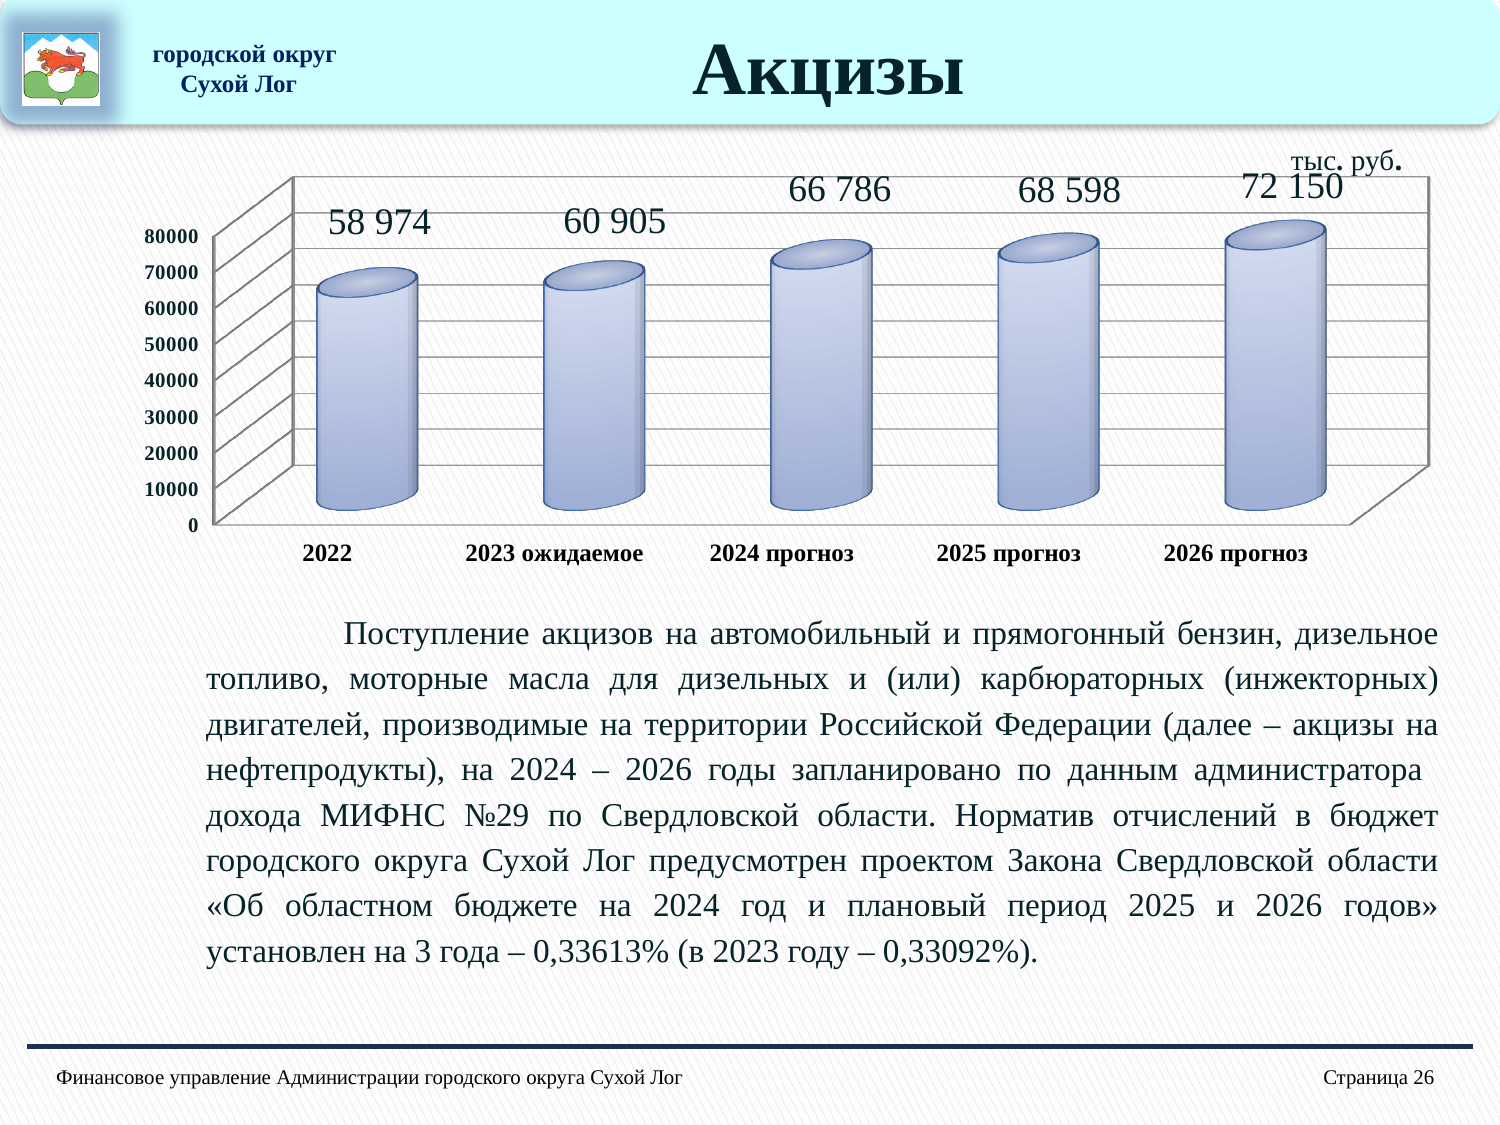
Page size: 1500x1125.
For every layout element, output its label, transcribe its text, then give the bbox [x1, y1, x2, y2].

text_box Финансовое управление Администрации городского округа Сухой Лог Страница 26 [37, 1058, 1463, 1098]
text_box Поступление акцизов на автомобильный и прямогонный бензин, дизельное топливо, моторные масла для дизельных и (или) карбюраторных (инжекторных) двигателей, производимые на территории Российской Федерации (далее – акцизы на нефтепродукты), на 2024 – 2026 годы запланировано по данным администратора дохода МИФНС №29 по Свердловской области. Норматив отчислений в бюджет городского округа Сухой Лог предусмотрен проектом Закона Свердловской области «Об областном бюджете на 2024 год и плановый период 2025 и 2026 годов» установлен на 3 года – 0,33613% (в 2023 году – 0,33092%). [191, 597, 1456, 977]
list Акцизы [489, 32, 1153, 97]
picture [21, 32, 102, 106]
text_box [3, 0, 1500, 126]
text_box [0, 6, 125, 126]
text_box тыс. руб. [1240, 134, 1418, 163]
text_box городской округ Сухой Лог [137, 30, 359, 106]
chart [100, 163, 1436, 587]
